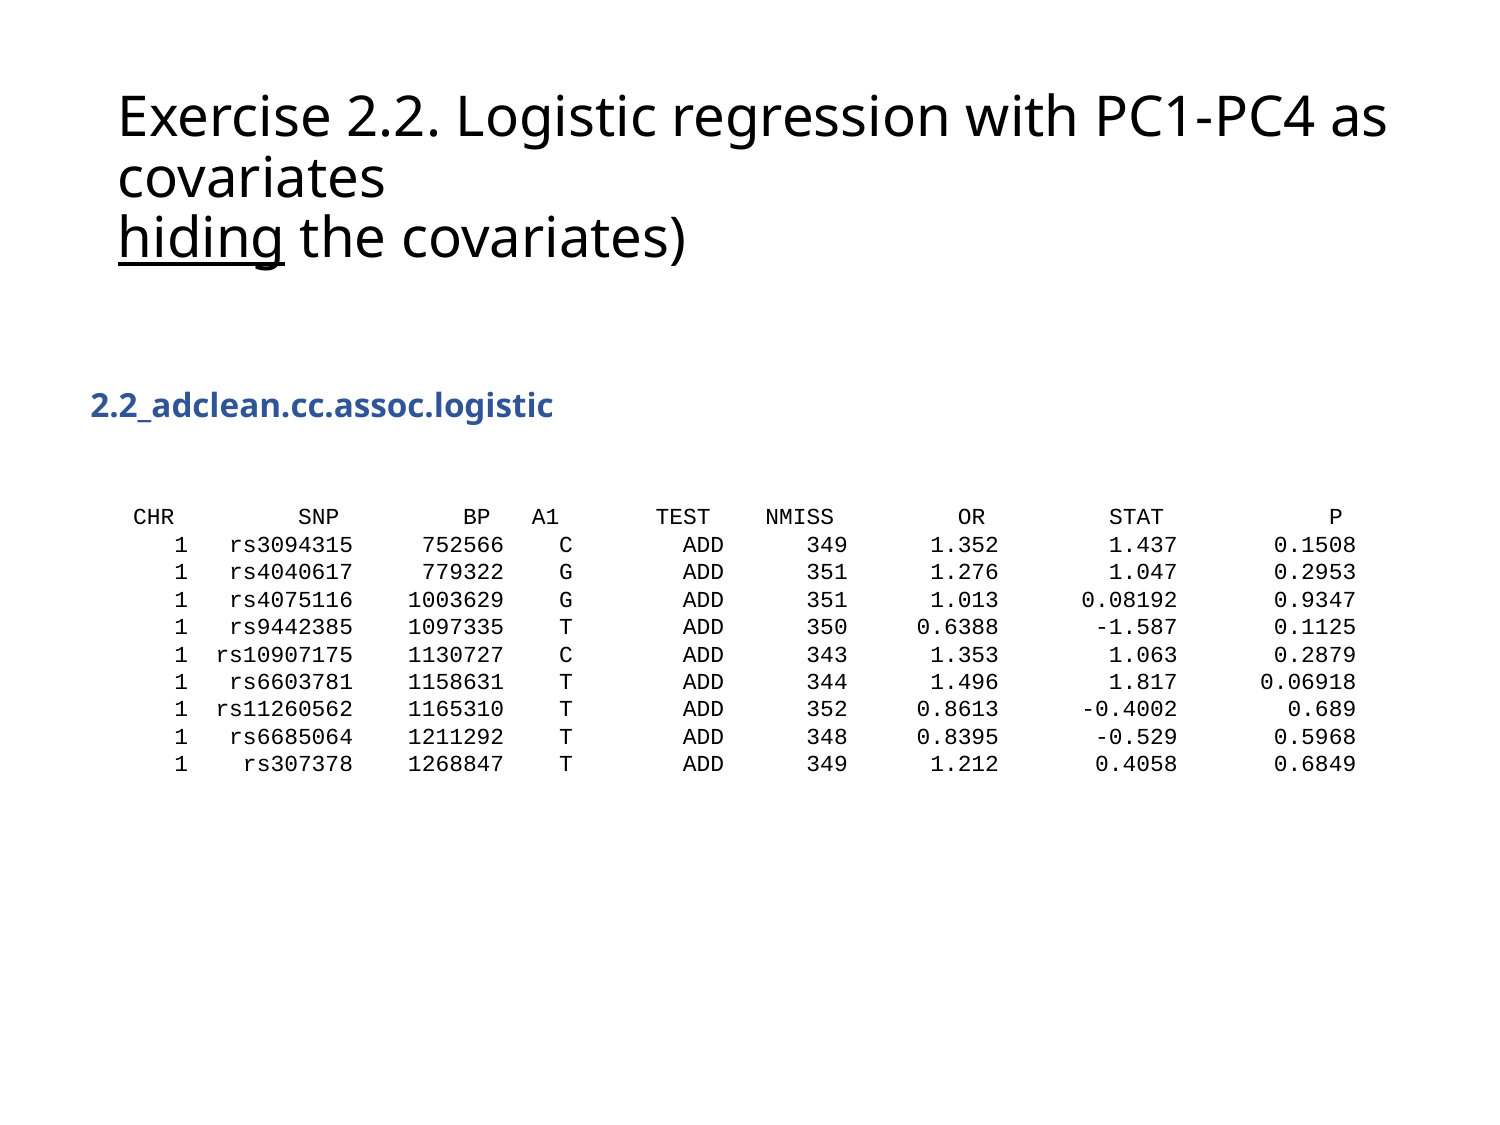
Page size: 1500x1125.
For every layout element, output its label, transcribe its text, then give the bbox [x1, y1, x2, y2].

text_box CHR SNP BP A1 TEST NMISS OR STAT P 1 rs3094315 752566 C ADD 349 1.352 1.437 0.1508 1 rs4040617 779322 G ADD 351 1.276 1.047 0.2953 1 rs4075116 1003629 G ADD 351 1.013 0.08192 0.9347 1 rs9442385 1097335 T ADD 350 0.6388 -1.587 0.1125 1 rs10907175 1130727 C ADD 343 1.353 1.063 0.2879 1 rs6603781 1158631 T ADD 344 1.496 1.817 0.06918 1 rs11260562 1165310 T ADD 352 0.8613 -0.4002 0.689 1 rs6685064 1211292 T ADD 348 0.8395 -0.529 0.5968 1 rs307378 1268847 T ADD 349 1.212 0.4058 0.6849 [118, 494, 1429, 784]
text_box 2.2_adclean.cc.assoc.logistic [75, 376, 570, 431]
text_box Exercise 2.2. Logistic regression with PC1-PC4 as covariates hiding the covariates) [103, 80, 1478, 179]
